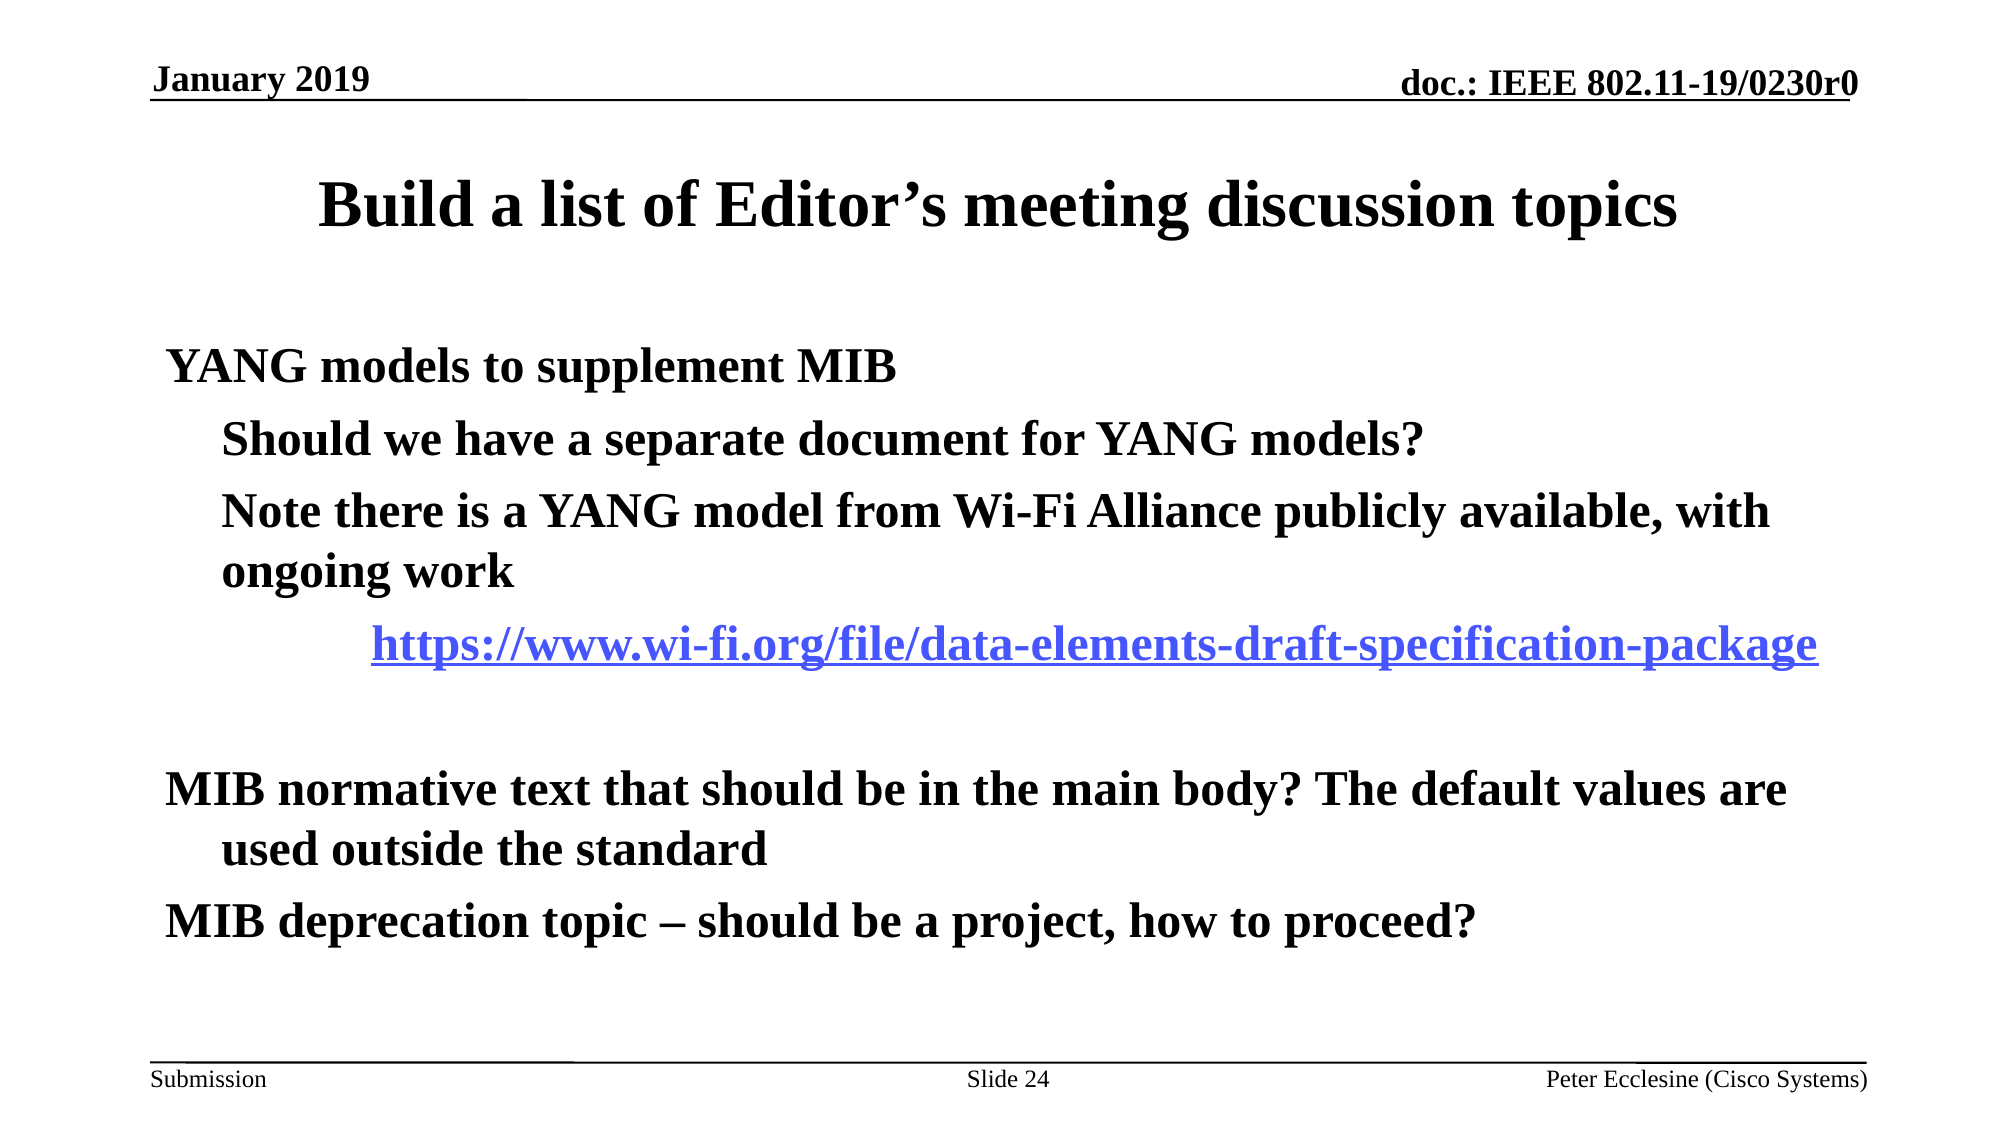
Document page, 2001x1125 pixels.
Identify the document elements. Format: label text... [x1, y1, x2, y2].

title Build a list of Editor’s meeting discussion topics [149, 112, 1850, 288]
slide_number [152, 54, 563, 100]
slide_number Slide 24 [950, 1061, 1067, 1123]
list YANG models to supplement MIB Should we have a separate document for YANG models? Note there is a YANG model from Wi-Fi Alliance publicly available, with ongoing work https://www.wi-fi.org/file/data-elements-draft-specification-package MIB normative text that should be in the main body? The default values are used outside the standard MIB deprecation topic – should be a project, how to proceed? [149, 324, 1850, 1000]
footer Peter Ecclesine (Cisco Systems) [1171, 1061, 1869, 1093]
